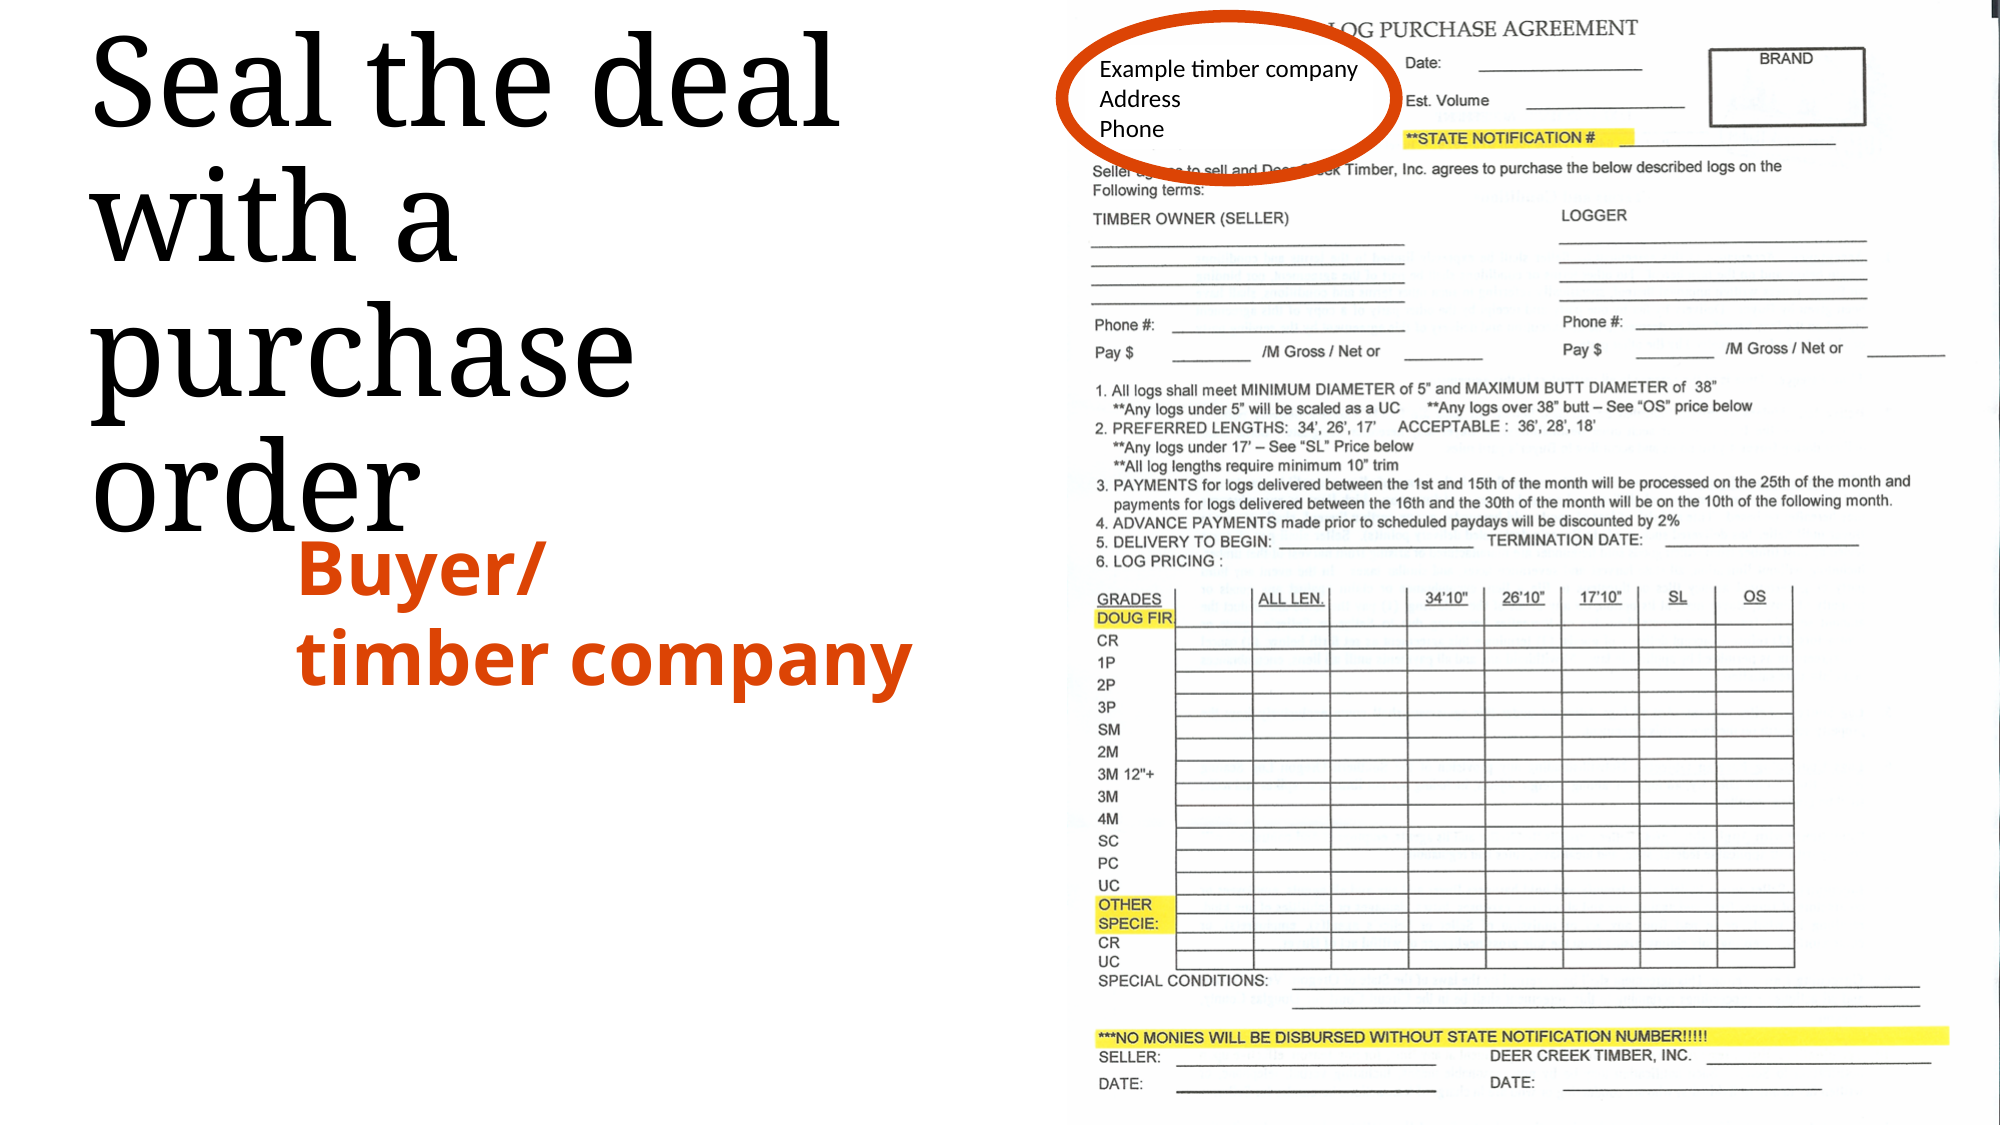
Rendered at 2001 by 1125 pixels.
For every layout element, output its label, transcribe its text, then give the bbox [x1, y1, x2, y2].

title Seal the deal with a purchase order [74, 180, 1008, 398]
text_box [1060, 75, 1067, 121]
text_box Buyer/ timber company [281, 513, 1062, 708]
picture [1067, 0, 2000, 1125]
